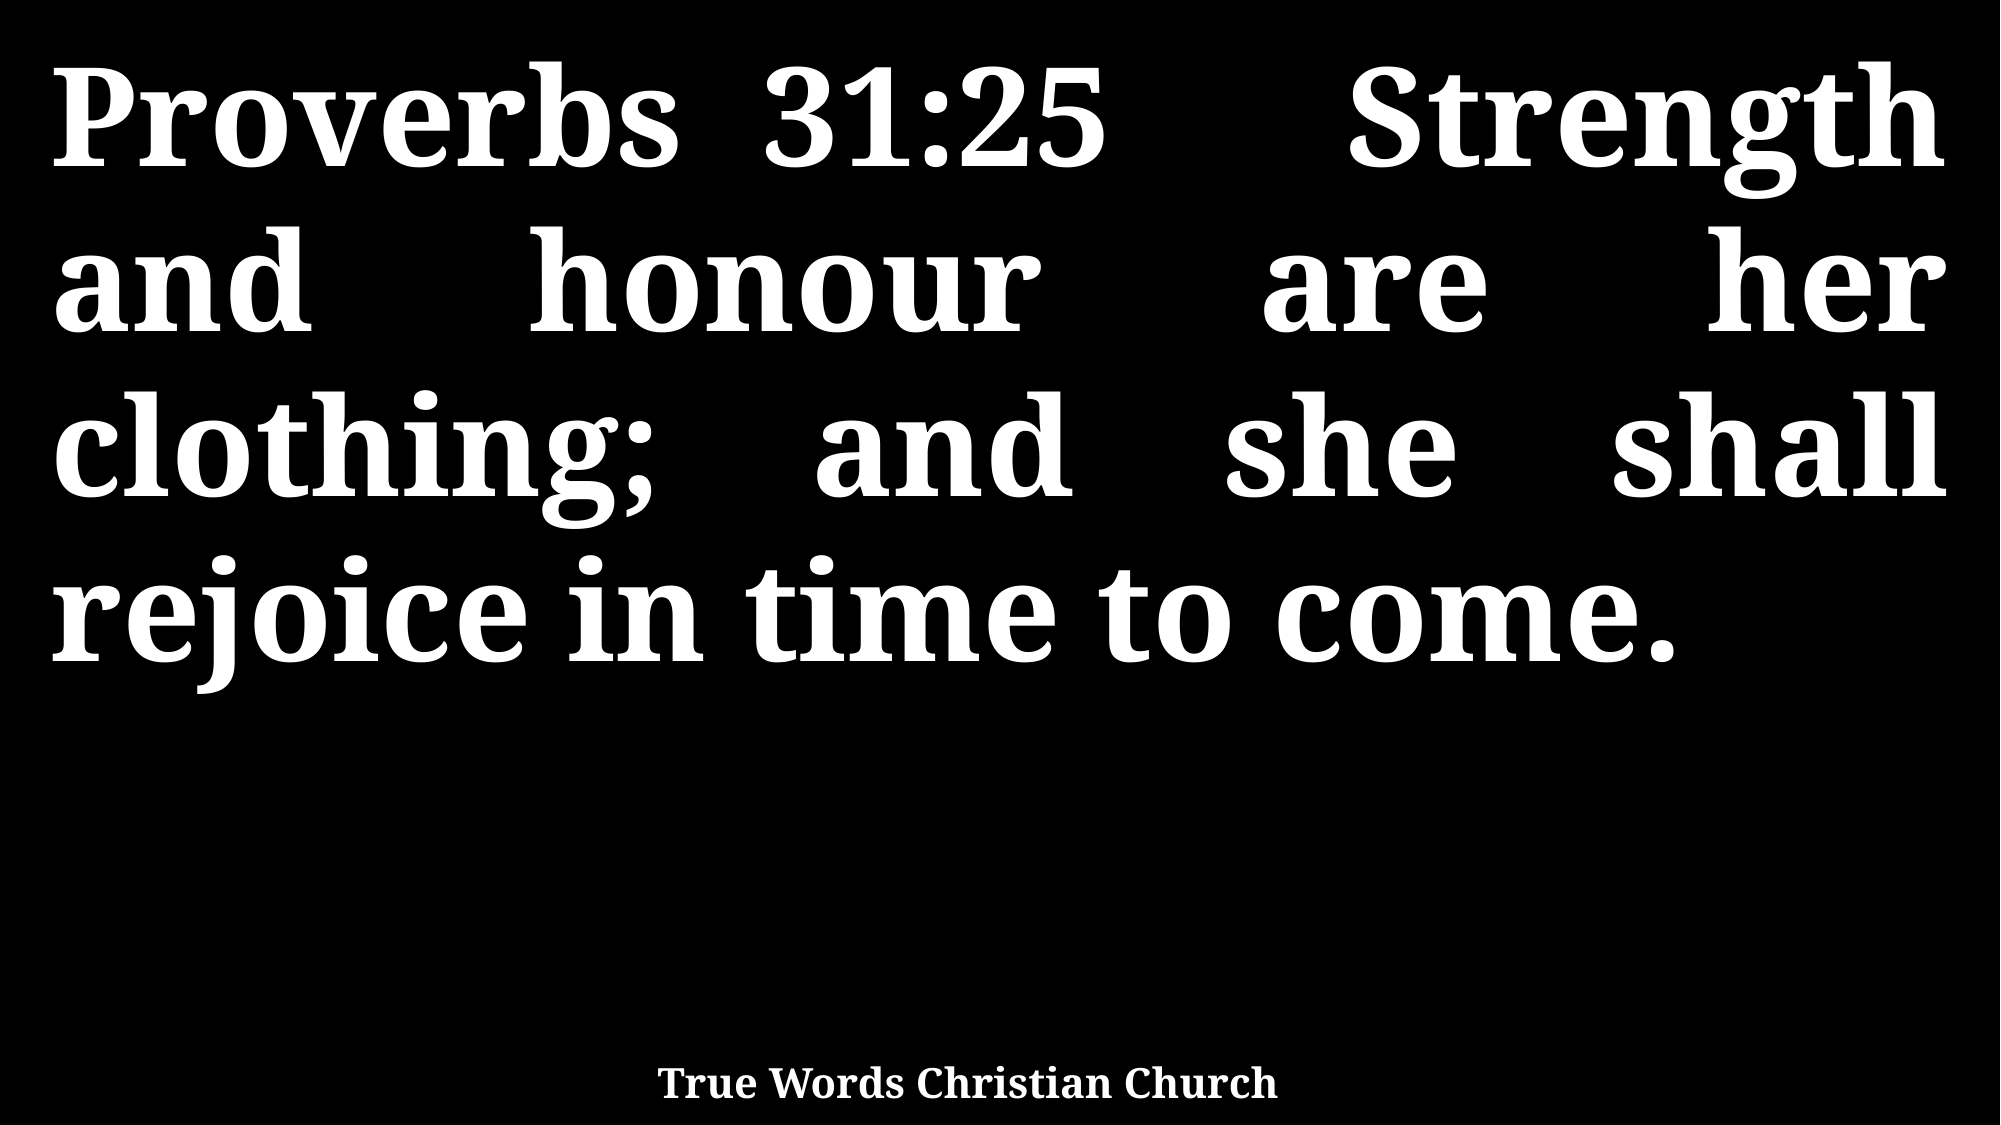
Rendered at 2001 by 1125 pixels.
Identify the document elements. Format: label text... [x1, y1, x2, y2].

text_box Proverbs 31:25 Strength and honour are her clothing; and she shall rejoice in time to come. [35, 21, 1965, 696]
text_box True Words Christian Church [642, 1049, 1294, 1114]
